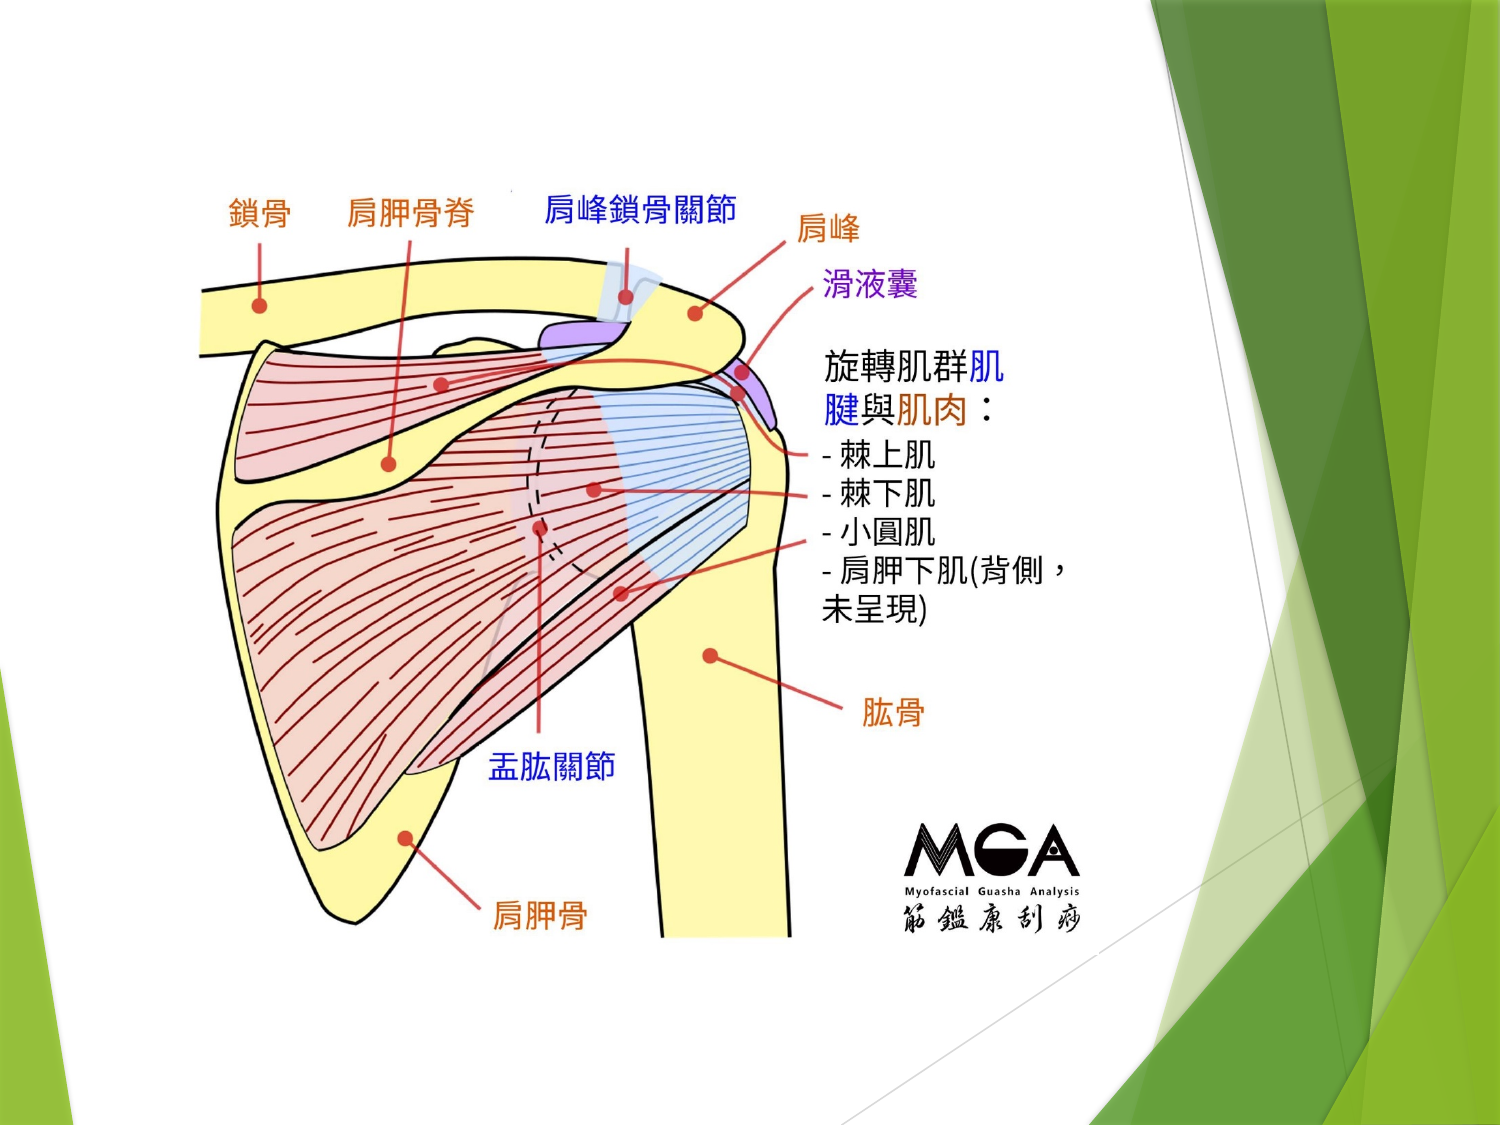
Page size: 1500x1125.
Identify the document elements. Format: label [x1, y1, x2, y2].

list [182, 124, 1099, 955]
